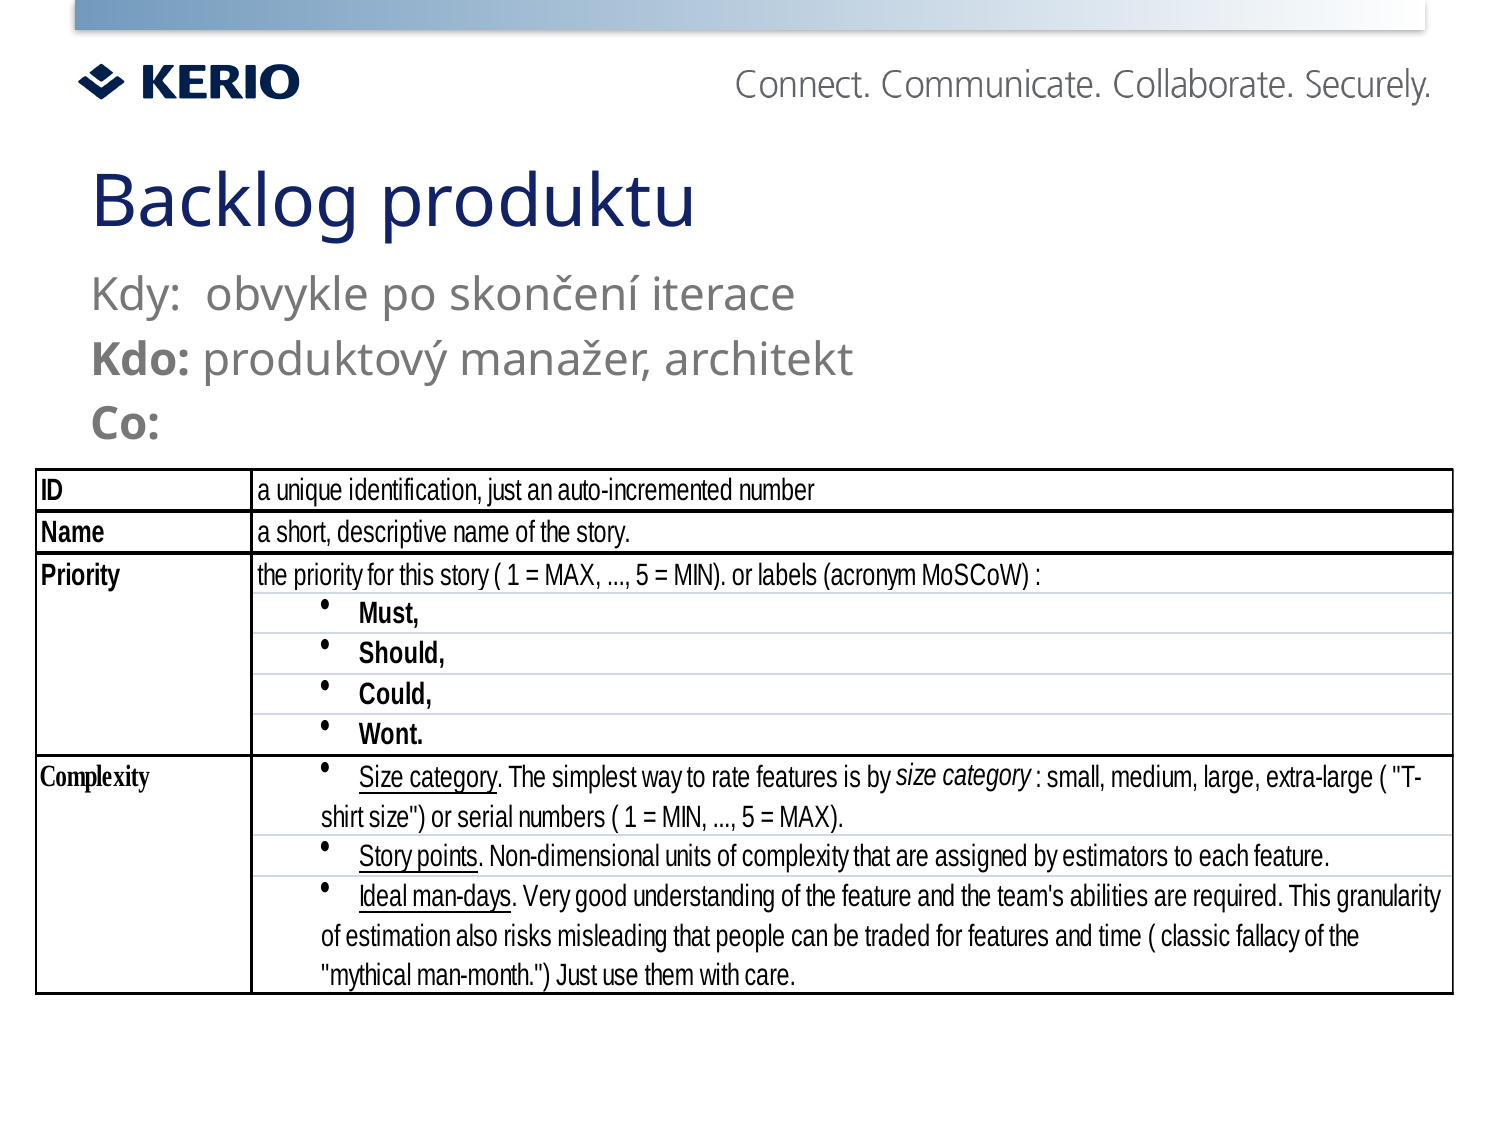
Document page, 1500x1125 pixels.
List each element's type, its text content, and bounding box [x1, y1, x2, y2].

picture [75, 61, 300, 100]
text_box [34, 468, 1456, 997]
picture [734, 68, 1435, 110]
list Kdy: obvykle po skončení iterace Kdo: produktový manažer, architekt Co: [74, 257, 1477, 1125]
title Backlog produktu [74, 137, 1426, 257]
